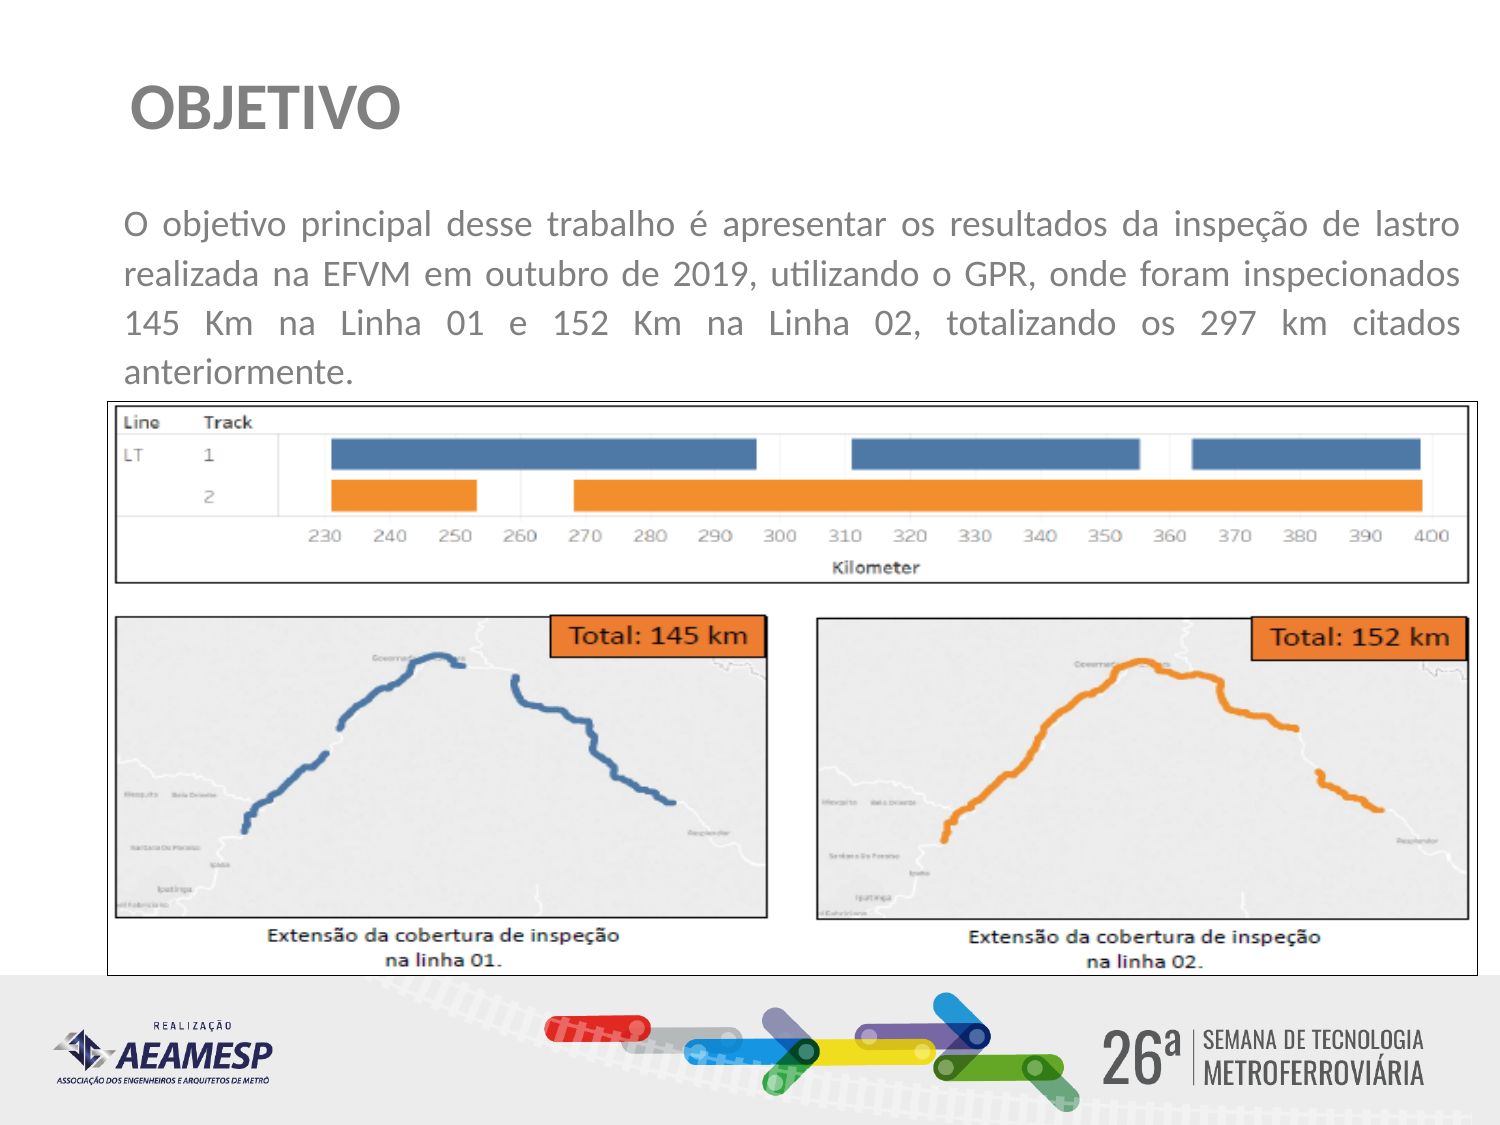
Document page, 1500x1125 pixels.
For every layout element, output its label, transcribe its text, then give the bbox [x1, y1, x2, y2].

text_box O objetivo principal desse trabalho é apresentar os resultados da inspeção de lastro realizada na EFVM em outubro de 2019, utilizando o GPR, onde foram inspecionados 145 Km na Linha 01 e 152 Km na Linha 02, totalizando os 297 km citados anteriormente. [108, 179, 1477, 401]
picture [0, 401, 1500, 1125]
text_box OBJETIVO [115, 55, 1276, 150]
